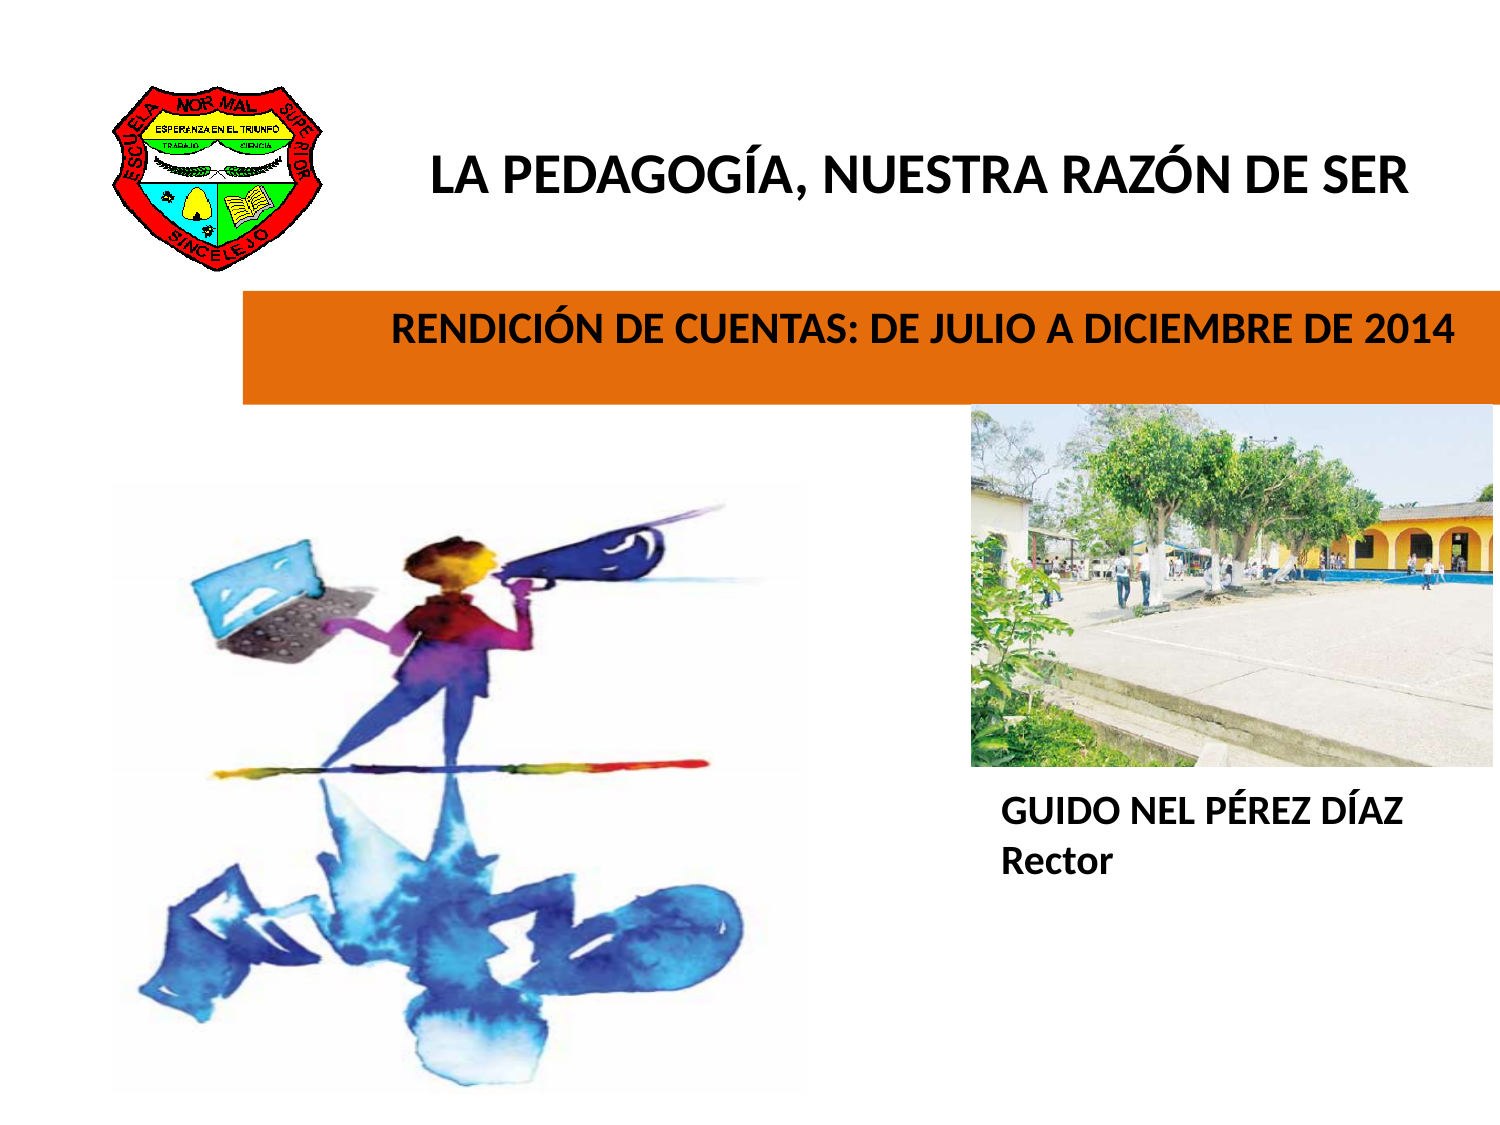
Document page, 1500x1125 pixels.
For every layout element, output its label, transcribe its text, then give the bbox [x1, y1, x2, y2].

subtitle RENDICIÓN DE CUENTAS: DE JULIO A DICIEMBRE DE 2014 [242, 290, 1500, 405]
title LA PEDAGOGÍA, NUESTRA RAZÓN DE SER [407, 97, 1435, 244]
text_box GUIDO NEL PÉREZ DÍAZ Rector [986, 775, 1424, 890]
picture [111, 85, 325, 272]
picture [970, 403, 1494, 767]
picture [111, 479, 845, 1095]
